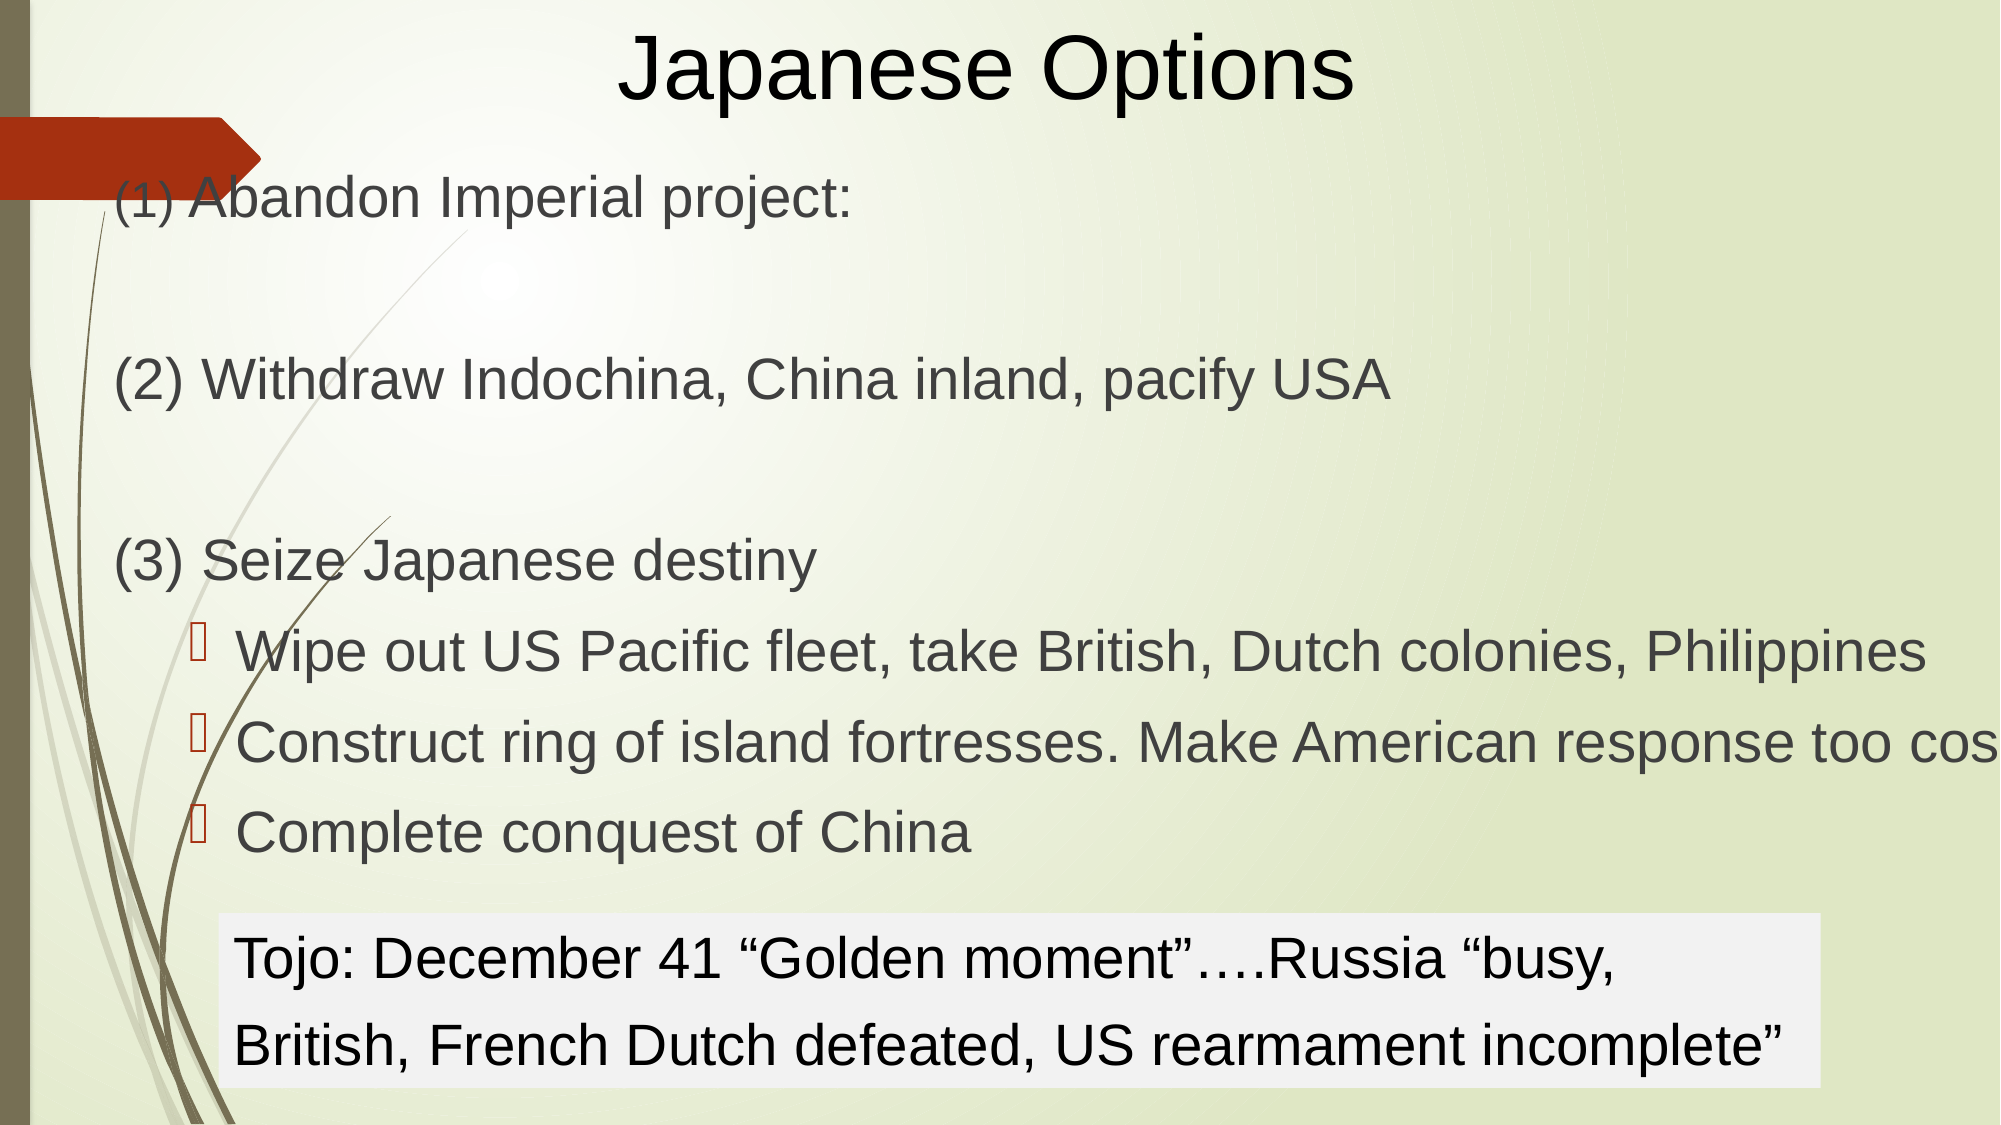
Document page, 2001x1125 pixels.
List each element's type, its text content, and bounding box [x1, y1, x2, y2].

text_box Tojo: December 41 “Golden moment”….Russia “busy, British, French Dutch defeated, US rearmament incomplete” [218, 913, 1821, 1088]
title Japanese Options [256, 0, 1719, 152]
list (1) Abandon Imperial project: (2) Withdraw Indochina, China inland, pacify USA (3) Seize Japanese destiny Wipe out US Pacific fleet, take British, Dutch colonies, Philippines Construct ring of island fortresses. Make American response too costly Complete conquest of China [98, 152, 2000, 907]
